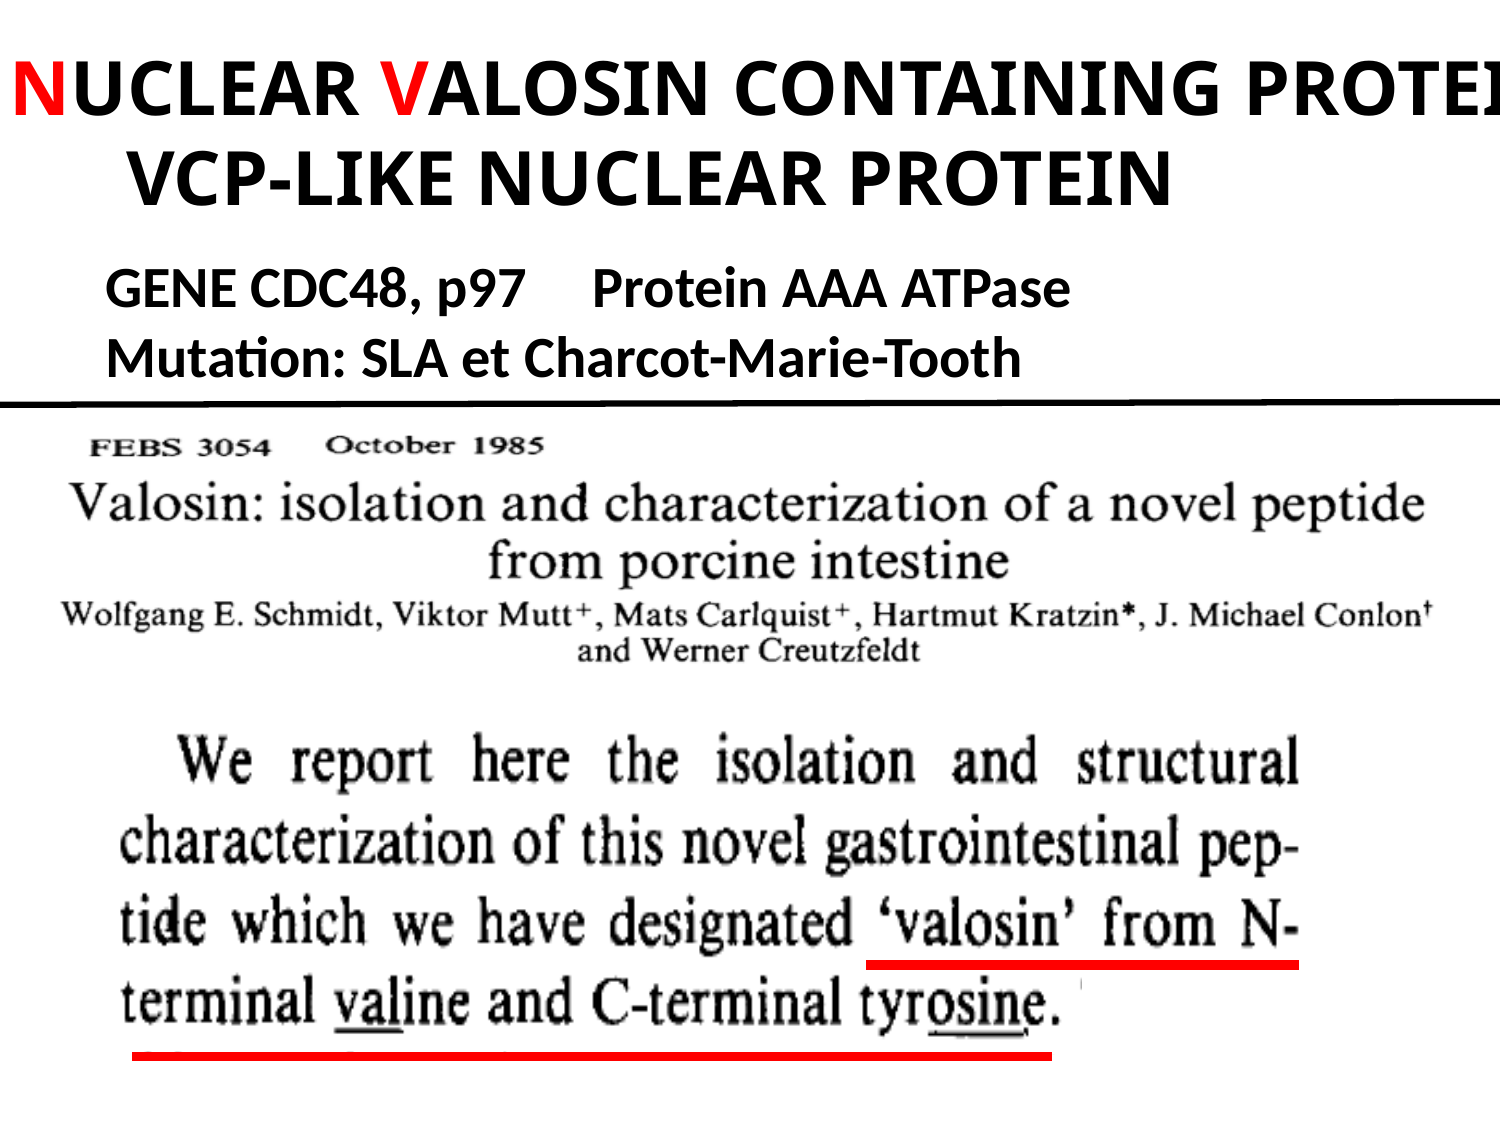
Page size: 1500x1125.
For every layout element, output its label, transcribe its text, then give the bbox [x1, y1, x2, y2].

text_box NVL = NUCLEAR VALOSIN CONTAINING PROTEIN LIKE VCP-LIKE NUCLEAR PROTEIN [0, 33, 1500, 228]
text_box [0, 401, 1500, 405]
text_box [55, 721, 1350, 1055]
picture [11, 473, 1499, 689]
text_box [45, 299, 1500, 401]
text_box [45, 406, 1500, 654]
text_box GENE CDC48, p97 Protein AAA ATPase Mutation: SLA et Charcot-Marie-Tooth [90, 241, 1087, 397]
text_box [69, 419, 589, 466]
